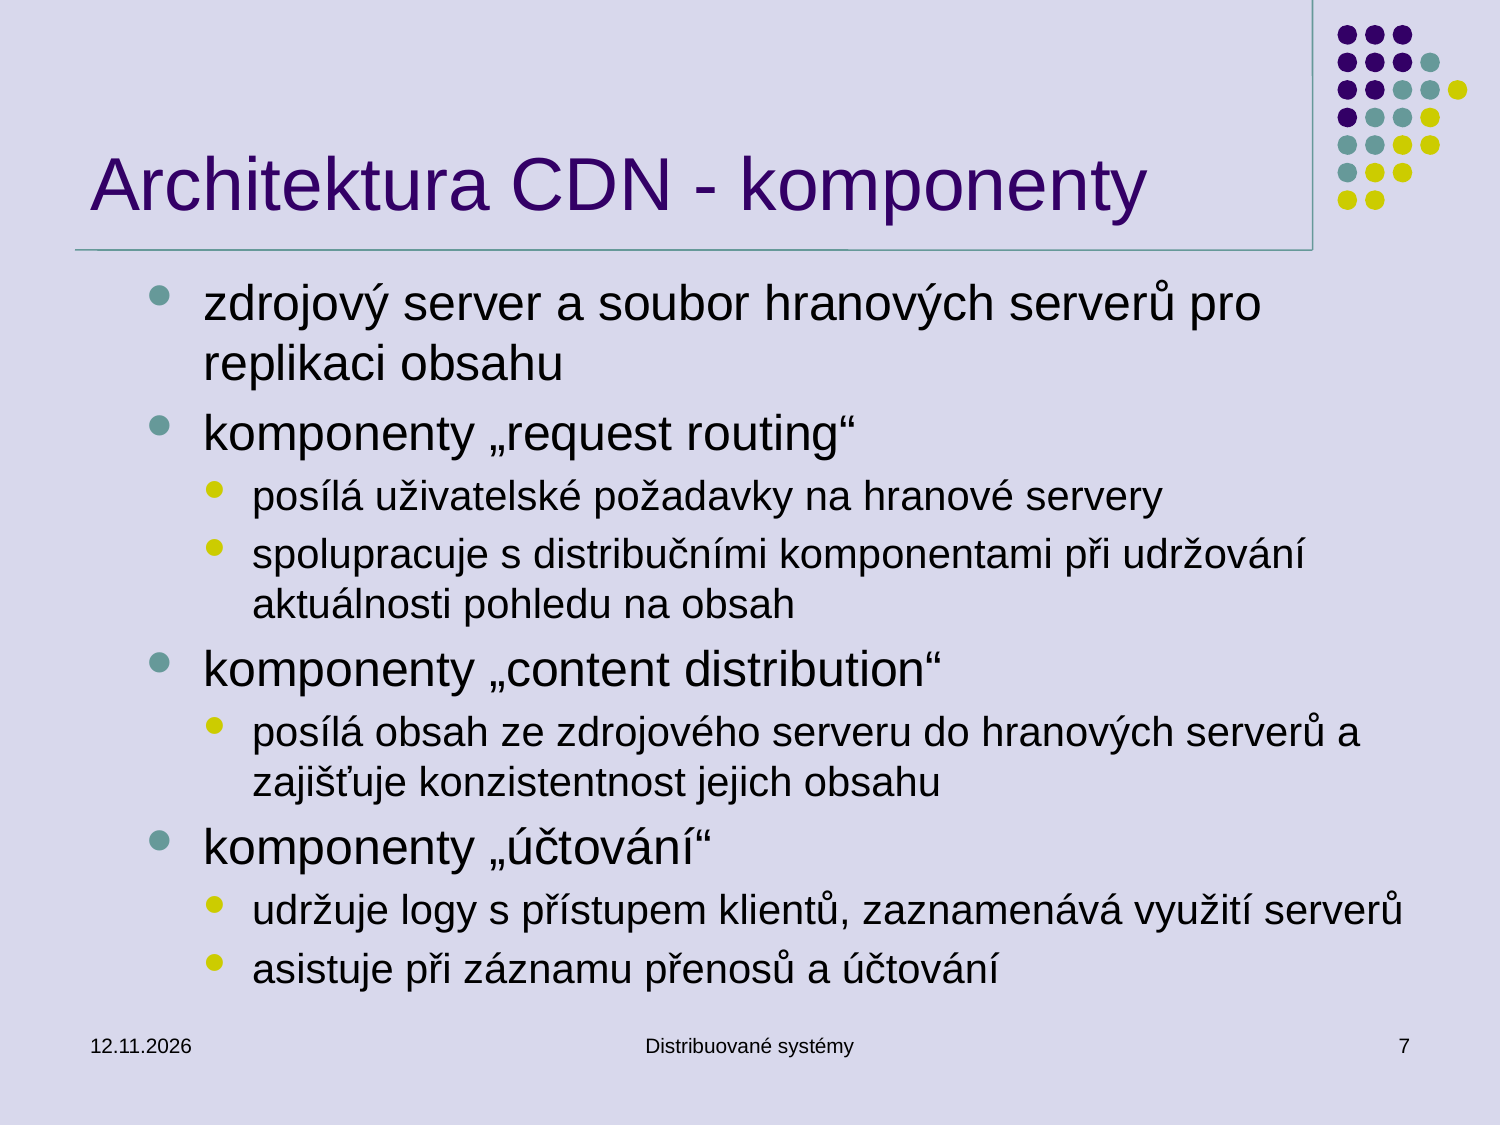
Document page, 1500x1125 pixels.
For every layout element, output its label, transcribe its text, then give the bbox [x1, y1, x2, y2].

title Architektura CDN - komponenty [75, 20, 1313, 233]
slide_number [75, 1025, 425, 1100]
slide_number 7 [1074, 1025, 1425, 1100]
footer Distribuované systémy [512, 1025, 988, 1100]
list zdrojový server a soubor hranových serverů pro replikaci obsahu komponenty „request routing“ posílá uživatelské požadavky na hranové servery spolupracuje s distribučními komponentami při udržování aktuálnosti pohledu na obsah komponenty „content distribution“ posílá obsah ze zdrojového serveru do hranových serverů a zajišťuje konzistentnost jejich obsahu komponenty „účtování“ udržuje logy s přístupem klientů, zaznamenává využití serverů asistuje při záznamu přenosů a účtování [75, 262, 1425, 1029]
